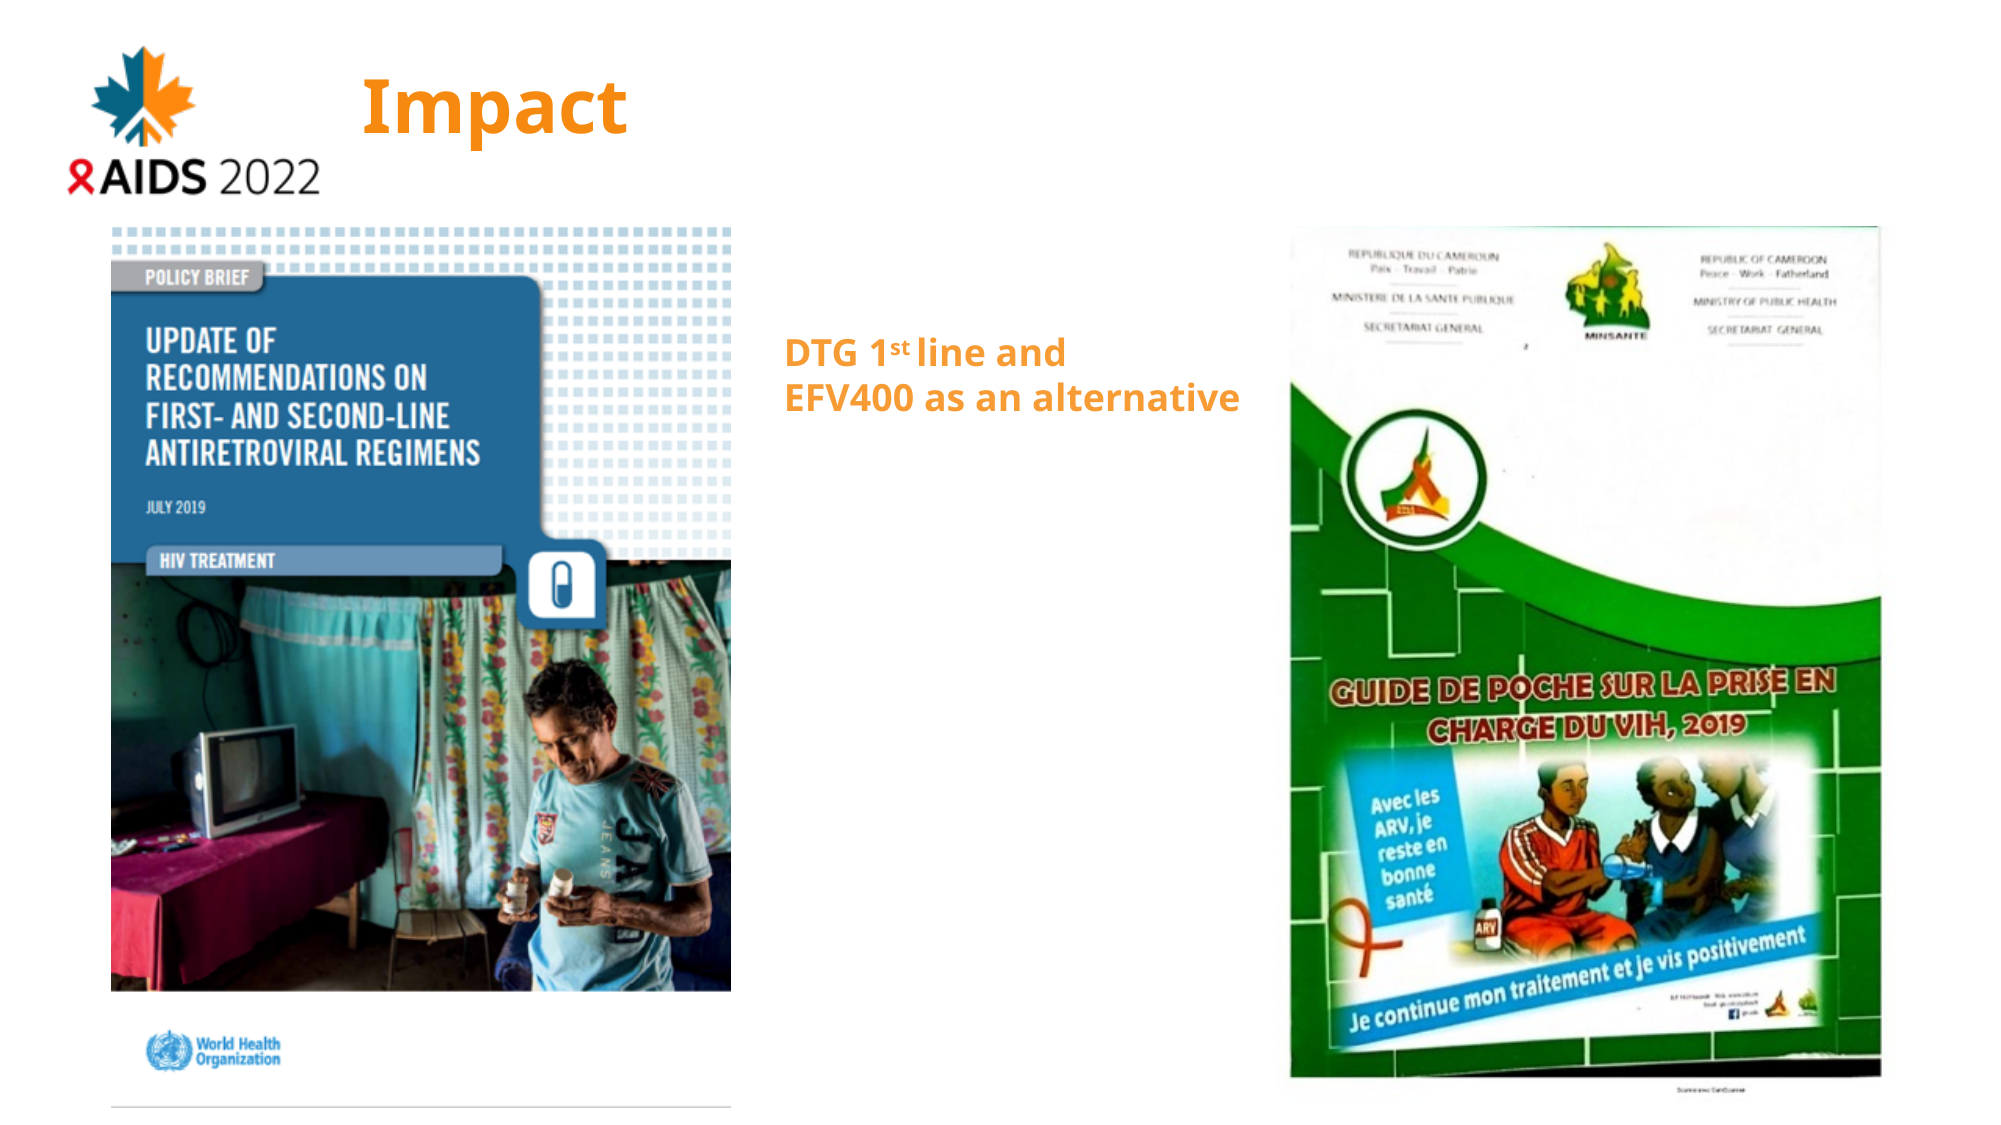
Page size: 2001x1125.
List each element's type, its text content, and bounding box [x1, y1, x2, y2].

text_box Impact [362, 68, 2000, 210]
picture [41, 25, 343, 222]
text_box DTG 1st line and EFV400 as an alternative [769, 321, 1266, 427]
picture [111, 226, 731, 1108]
picture [1276, 226, 1896, 1104]
